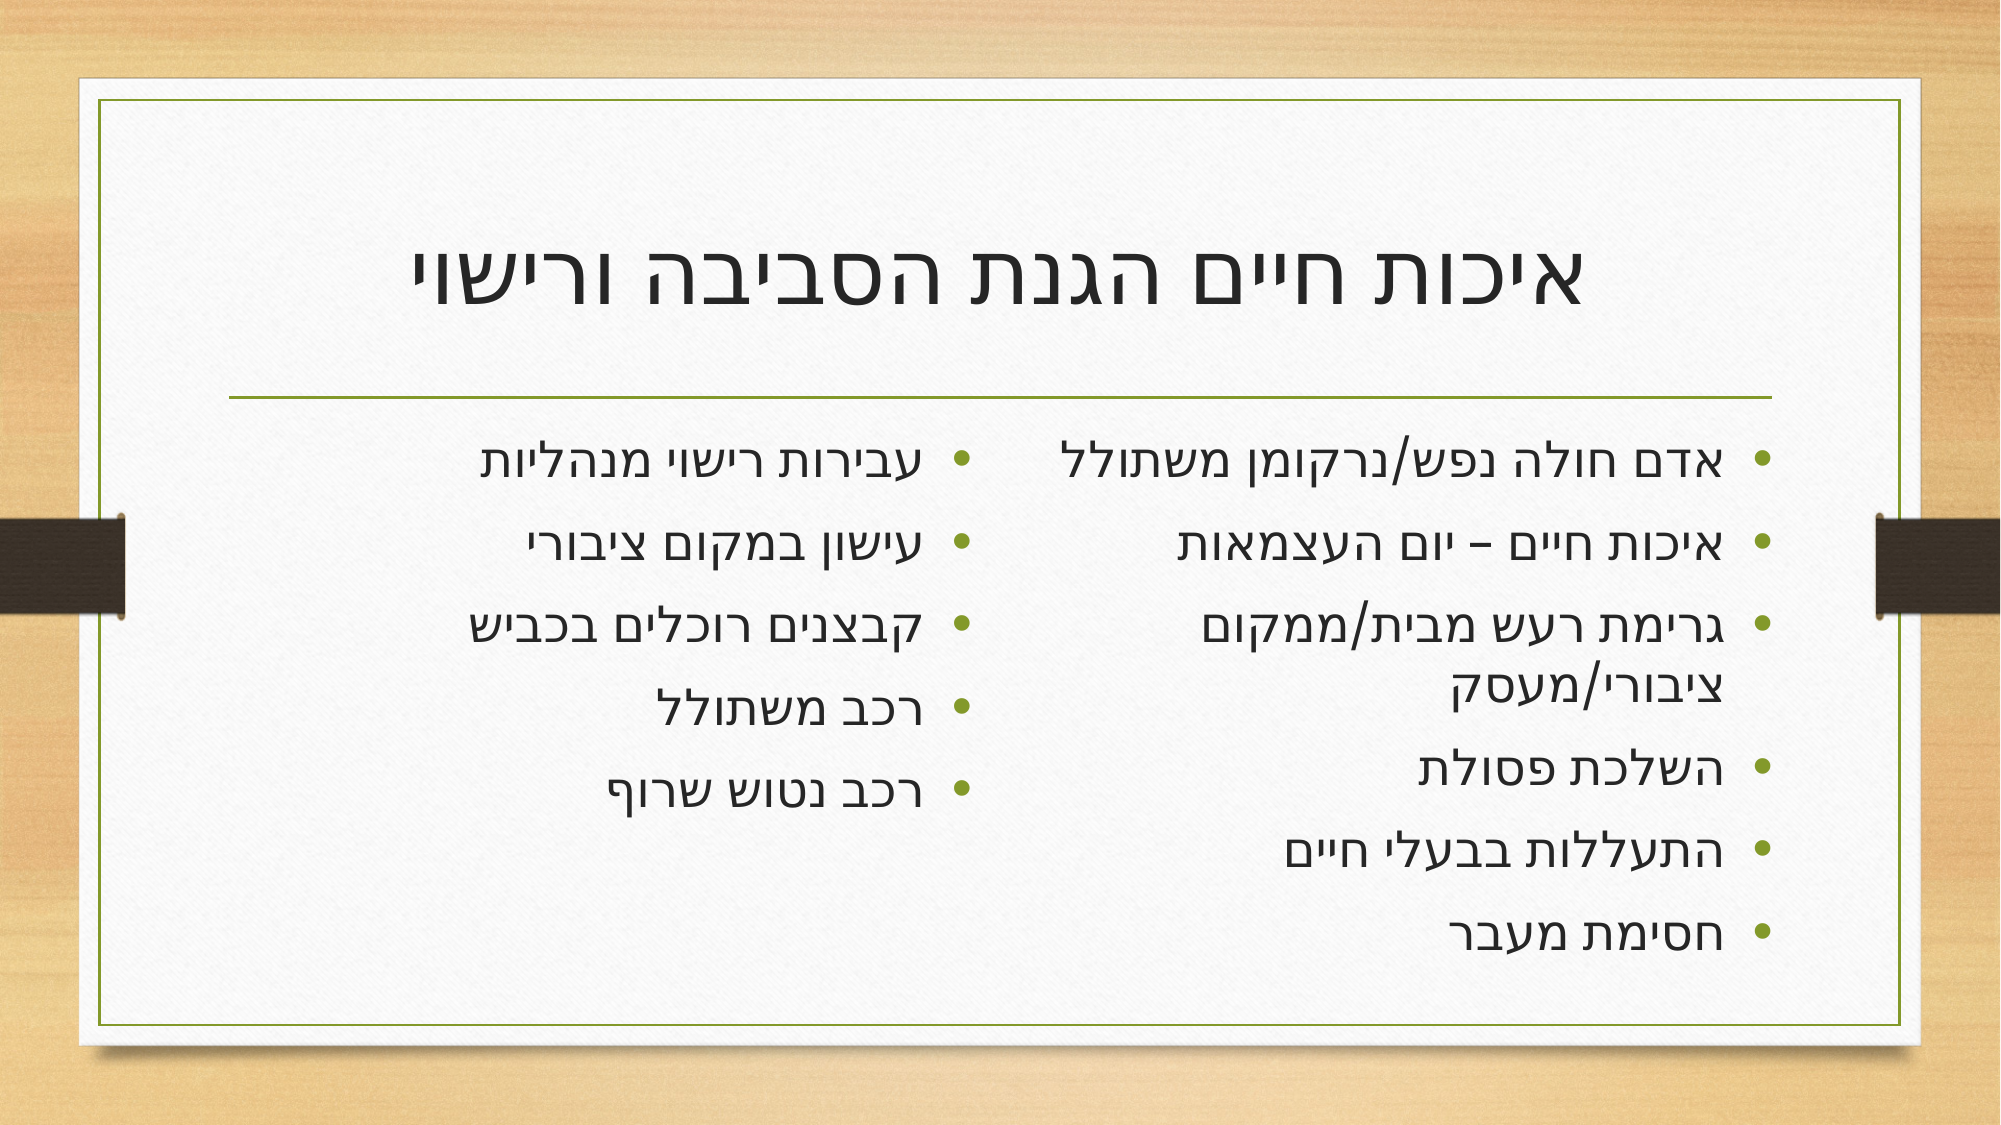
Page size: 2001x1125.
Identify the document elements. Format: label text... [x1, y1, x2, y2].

picture [0, 0, 2001, 1125]
list עבירות רישוי מנהליות עישון במקום ציבורי קבצנים רוכלים בכביש רכב משתולל רכב נטוש שרוף [213, 420, 987, 963]
title איכות חיים הגנת הסביבה ורישוי [212, 161, 1788, 375]
list אדם חולה נפש/נרקומן משתולל איכות חיים – יום העצמאות גרימת רעש מבית/ממקום ציבורי/מעסק השלכת פסולת התעללות בבעלי חיים חסימת מעבר [1013, 420, 1788, 963]
